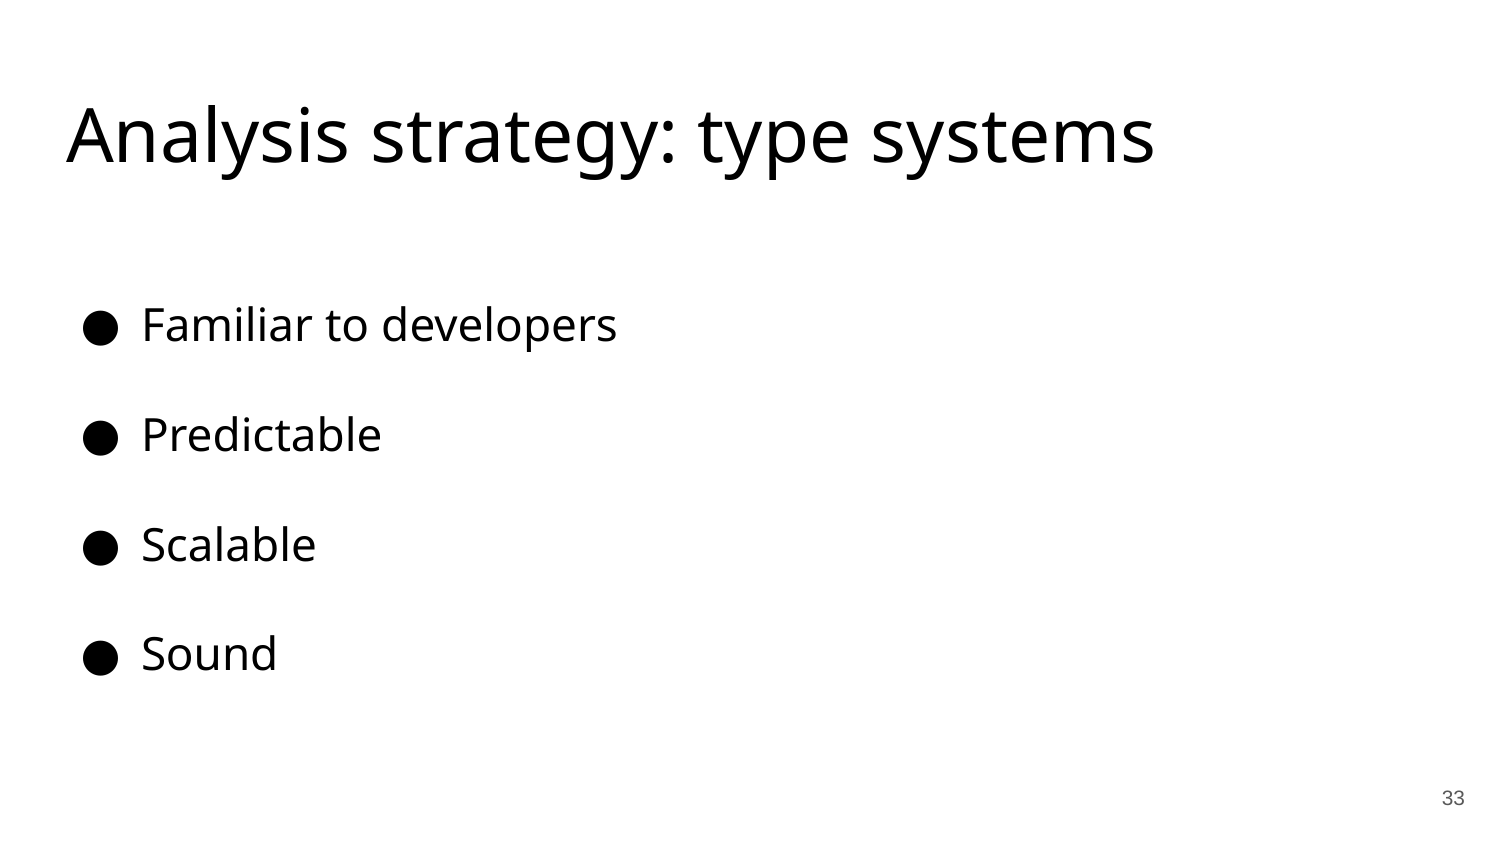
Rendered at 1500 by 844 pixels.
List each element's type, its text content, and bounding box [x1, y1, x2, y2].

title Analysis strategy: type systems [51, 72, 1449, 167]
list Familiar to developers Predictable Scalable Sound [51, 225, 1449, 786]
slide_number ‹#› [1389, 764, 1480, 830]
